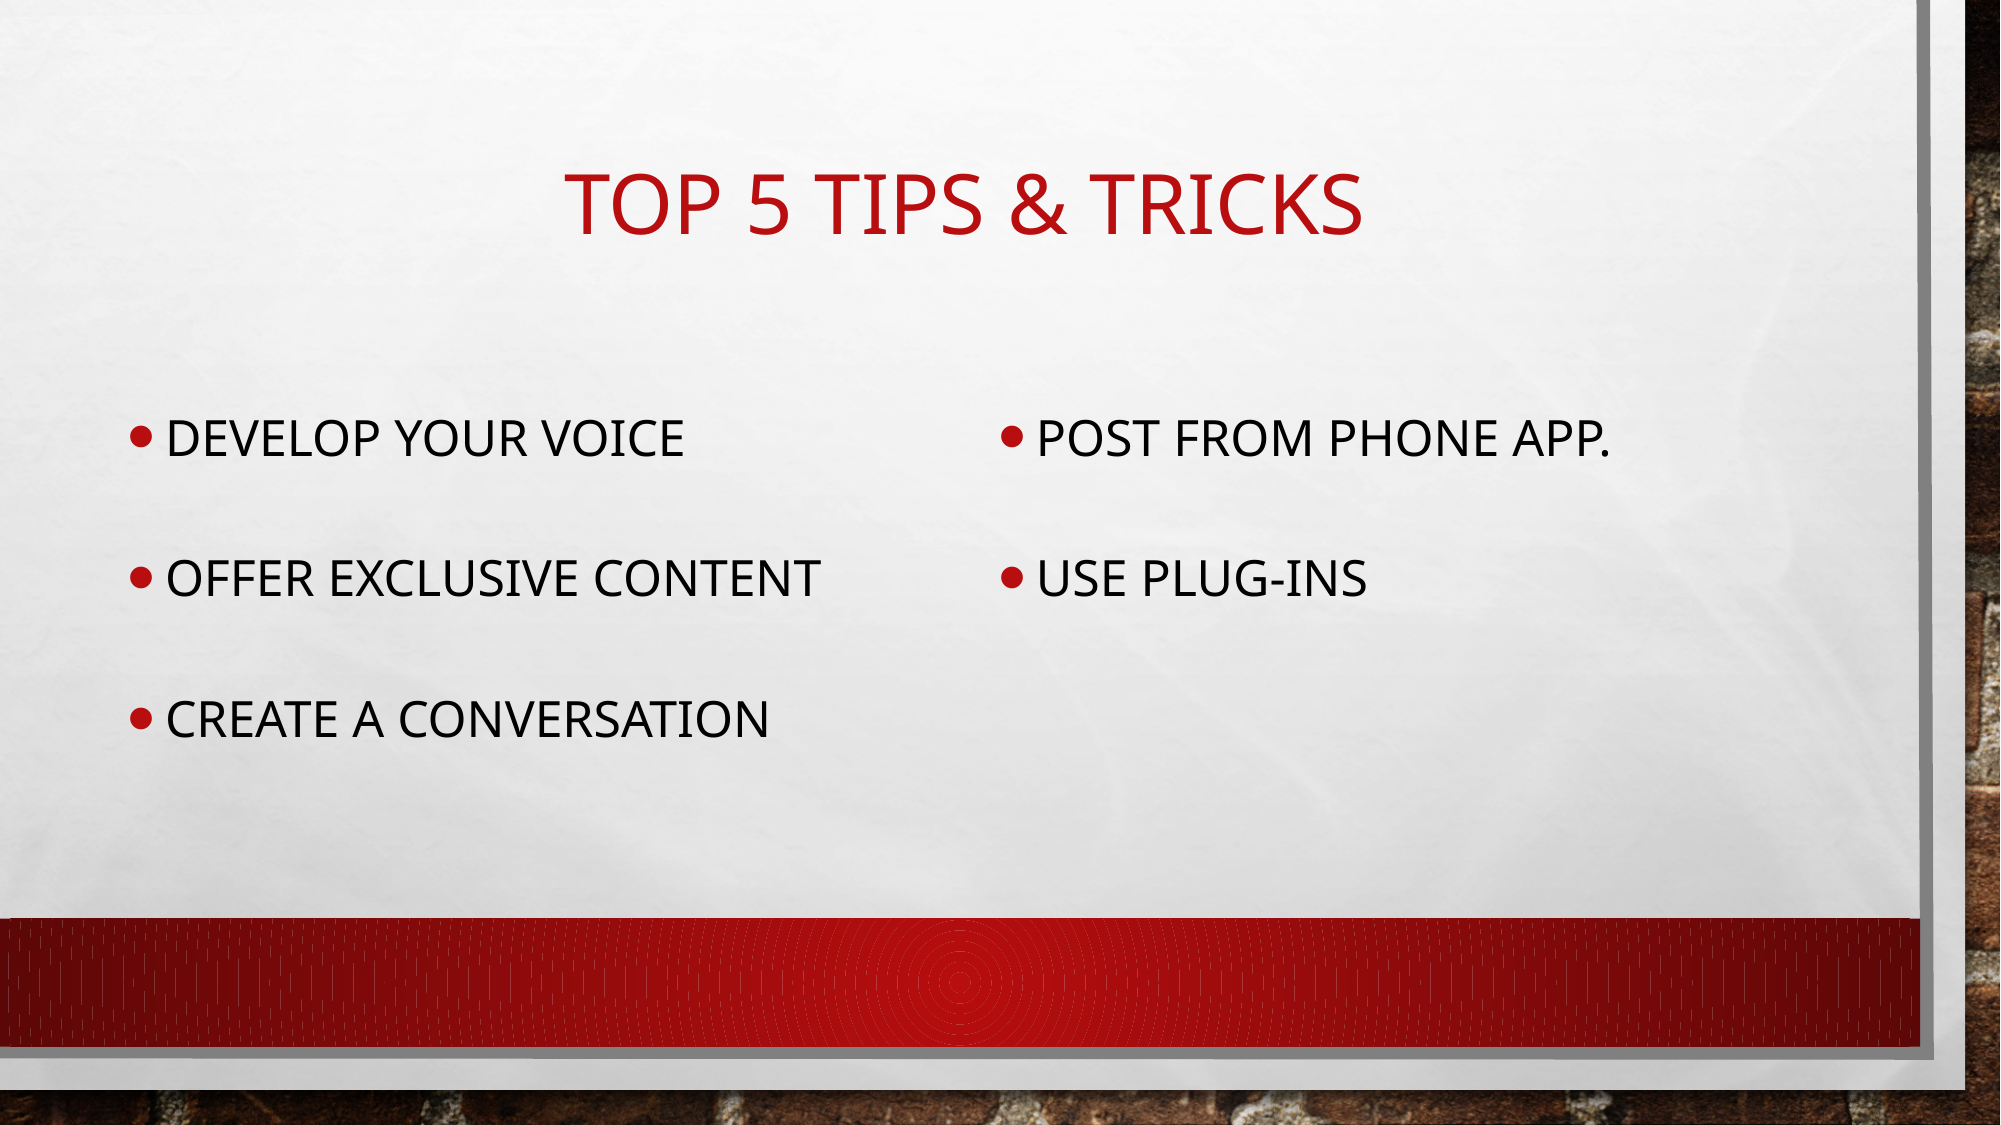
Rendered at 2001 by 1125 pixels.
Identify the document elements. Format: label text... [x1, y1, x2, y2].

picture [0, 0, 2000, 1125]
list Develop your voice Offer exclusive content Create a conversation [112, 338, 948, 882]
title Top 5 Tips & Tricks [112, 112, 1818, 303]
list Post from phone app. Use Plug-ins [983, 338, 1818, 882]
